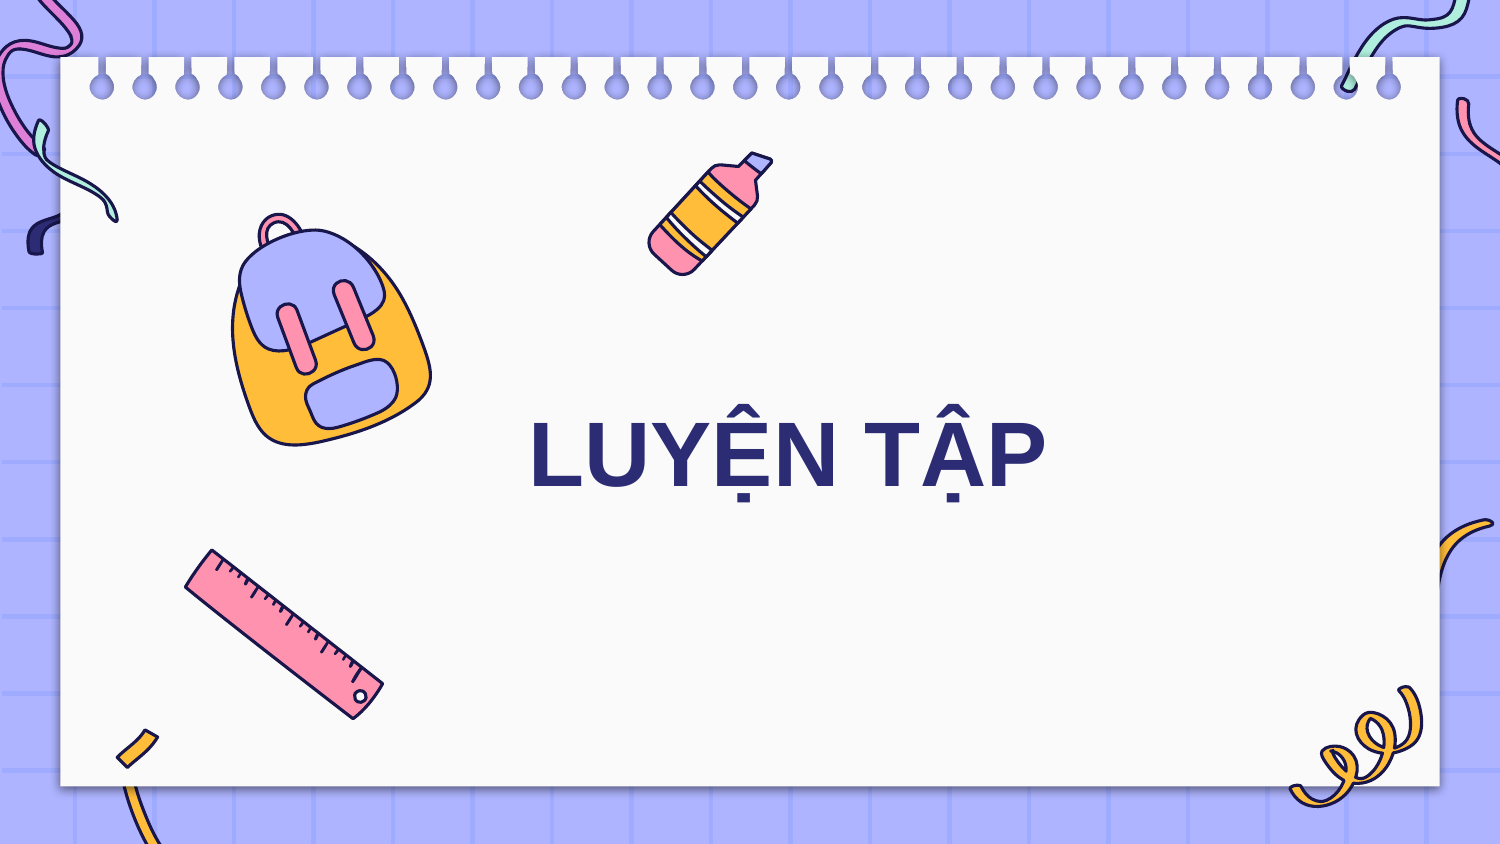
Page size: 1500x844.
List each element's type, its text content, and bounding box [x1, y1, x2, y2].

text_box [215, 528, 353, 742]
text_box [210, 218, 414, 456]
title LUYỆN TẬP [333, 400, 1244, 499]
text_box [646, 152, 773, 275]
